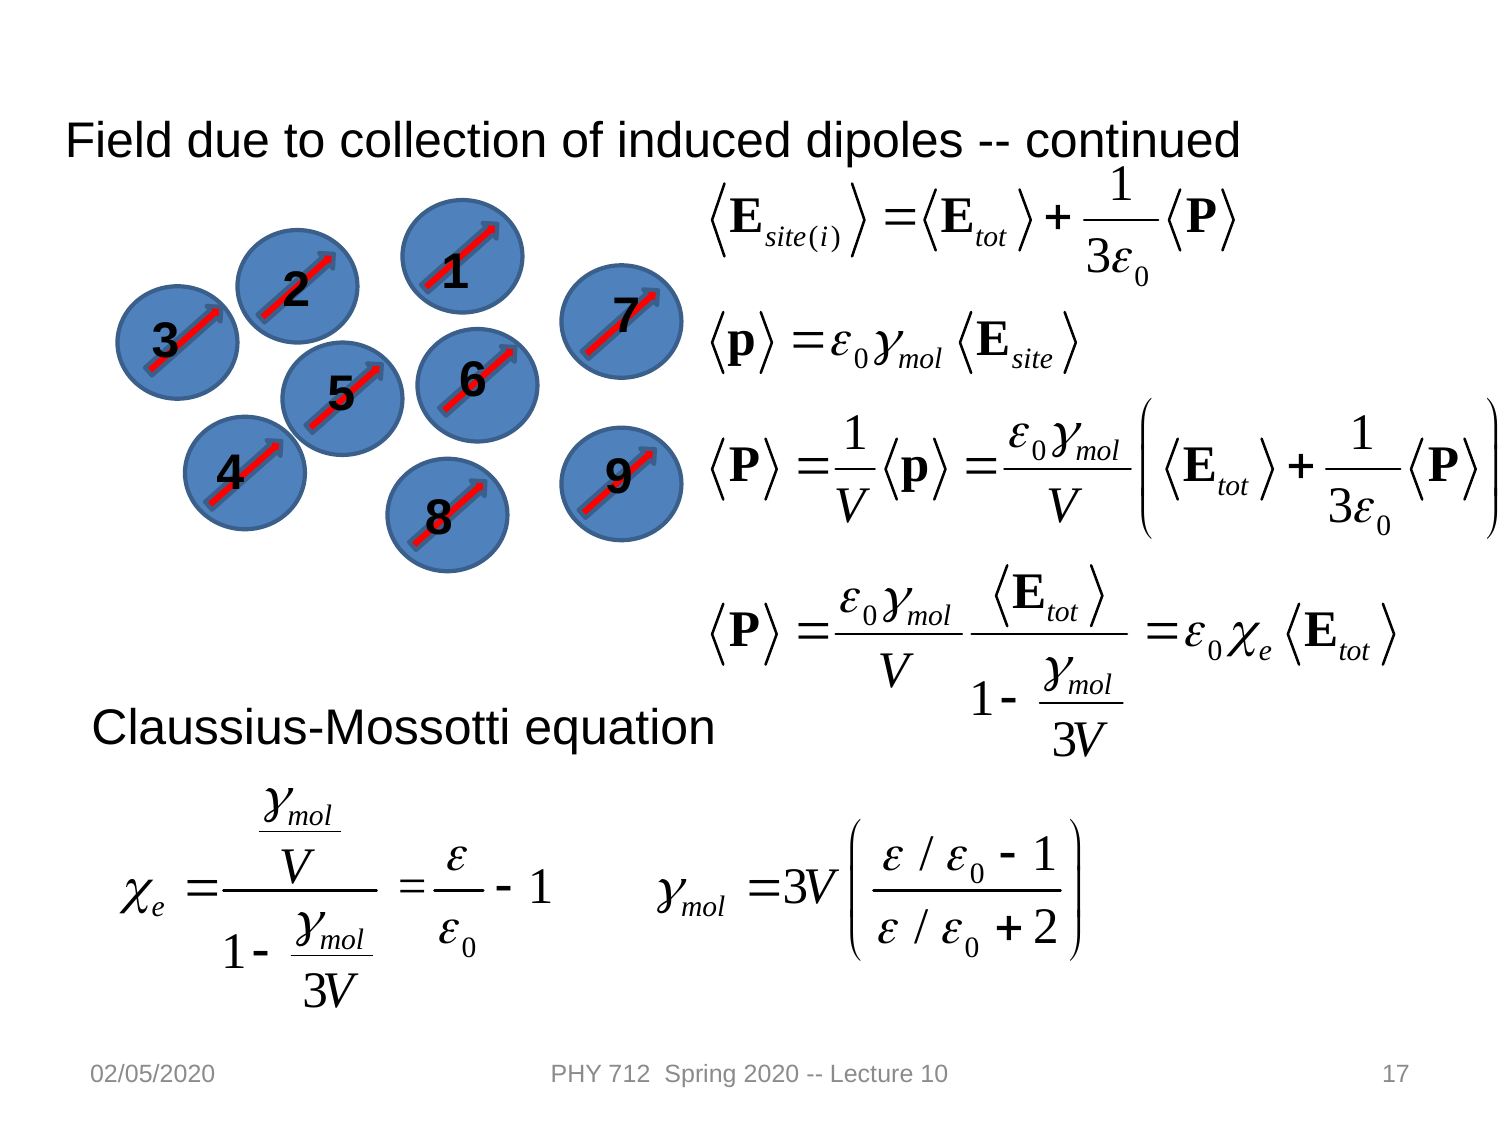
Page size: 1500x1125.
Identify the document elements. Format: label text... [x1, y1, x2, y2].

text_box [117, 199, 697, 572]
footer PHY 712 Spring 2020 -- Lecture 10 [512, 1042, 988, 1103]
text_box Claussius-Mossotti equation [76, 687, 697, 763]
slide_number 17 [1074, 1042, 1425, 1103]
text_box Field due to collection of induced dipoles -- continued [50, 99, 1350, 175]
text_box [702, 150, 1500, 767]
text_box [111, 762, 1098, 1019]
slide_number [75, 1042, 425, 1103]
